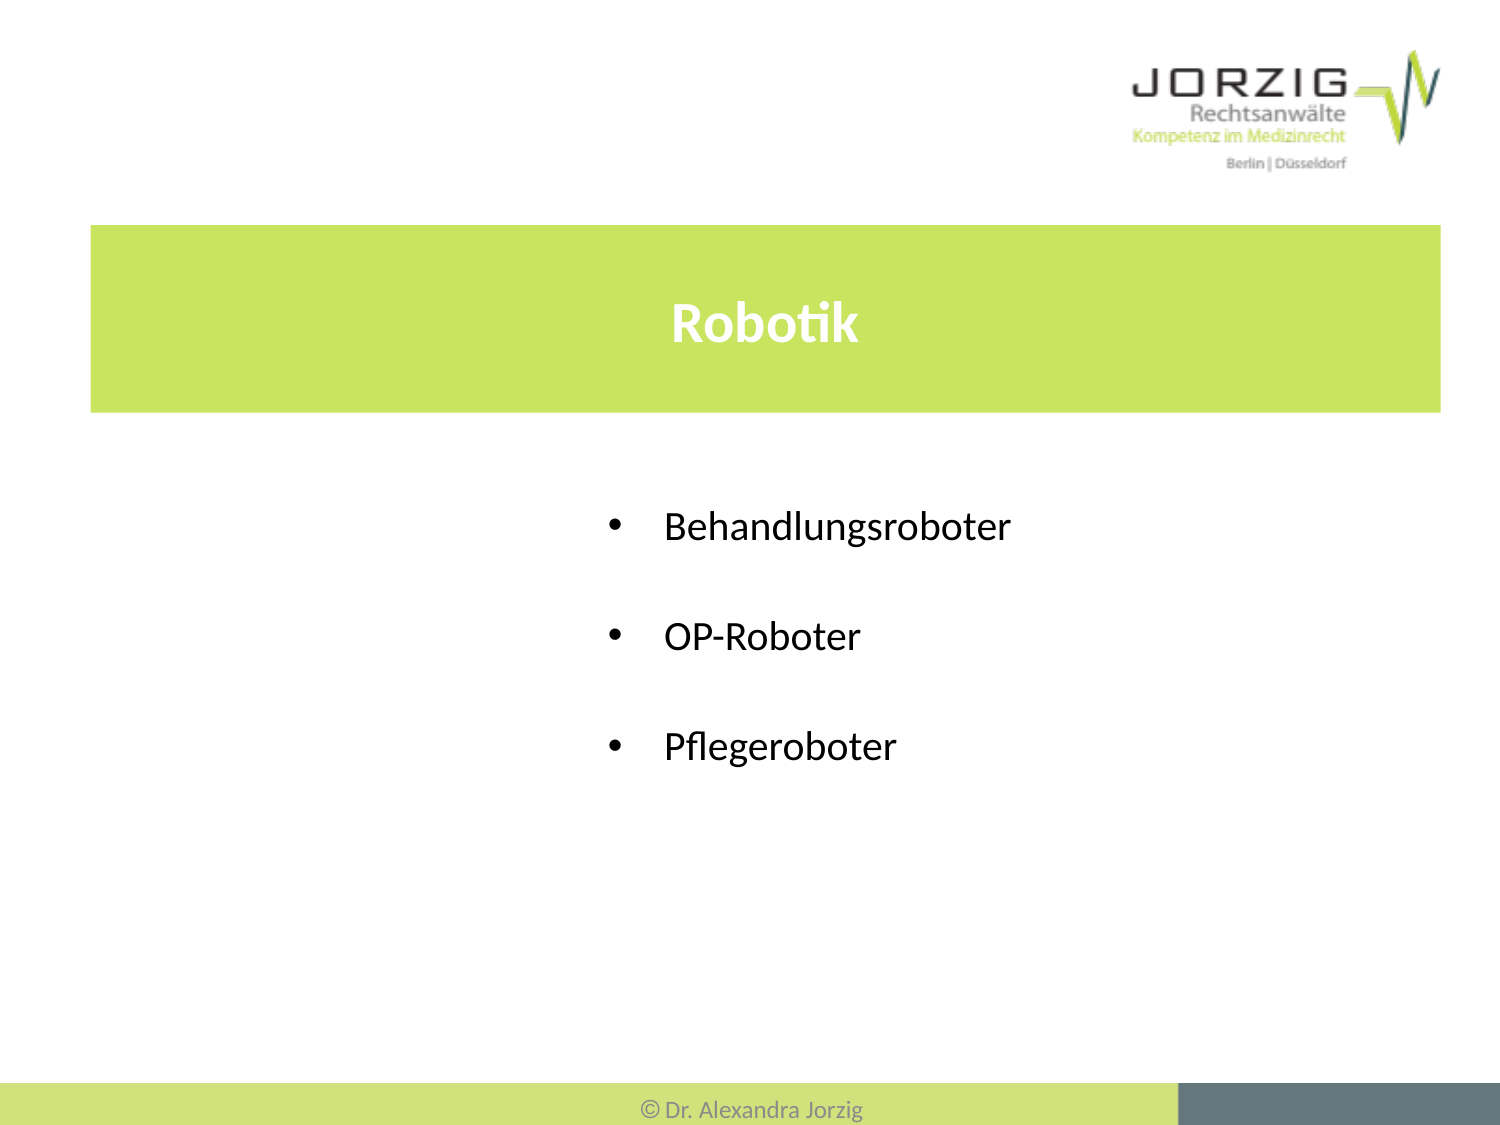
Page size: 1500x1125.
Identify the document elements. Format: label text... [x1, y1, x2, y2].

picture [0, 1082, 1500, 1125]
picture [1127, 50, 1466, 177]
text_box Robotik [90, 225, 1441, 413]
list Behandlungsroboter OP-Roboter Pflegeroboter [90, 437, 1441, 1034]
